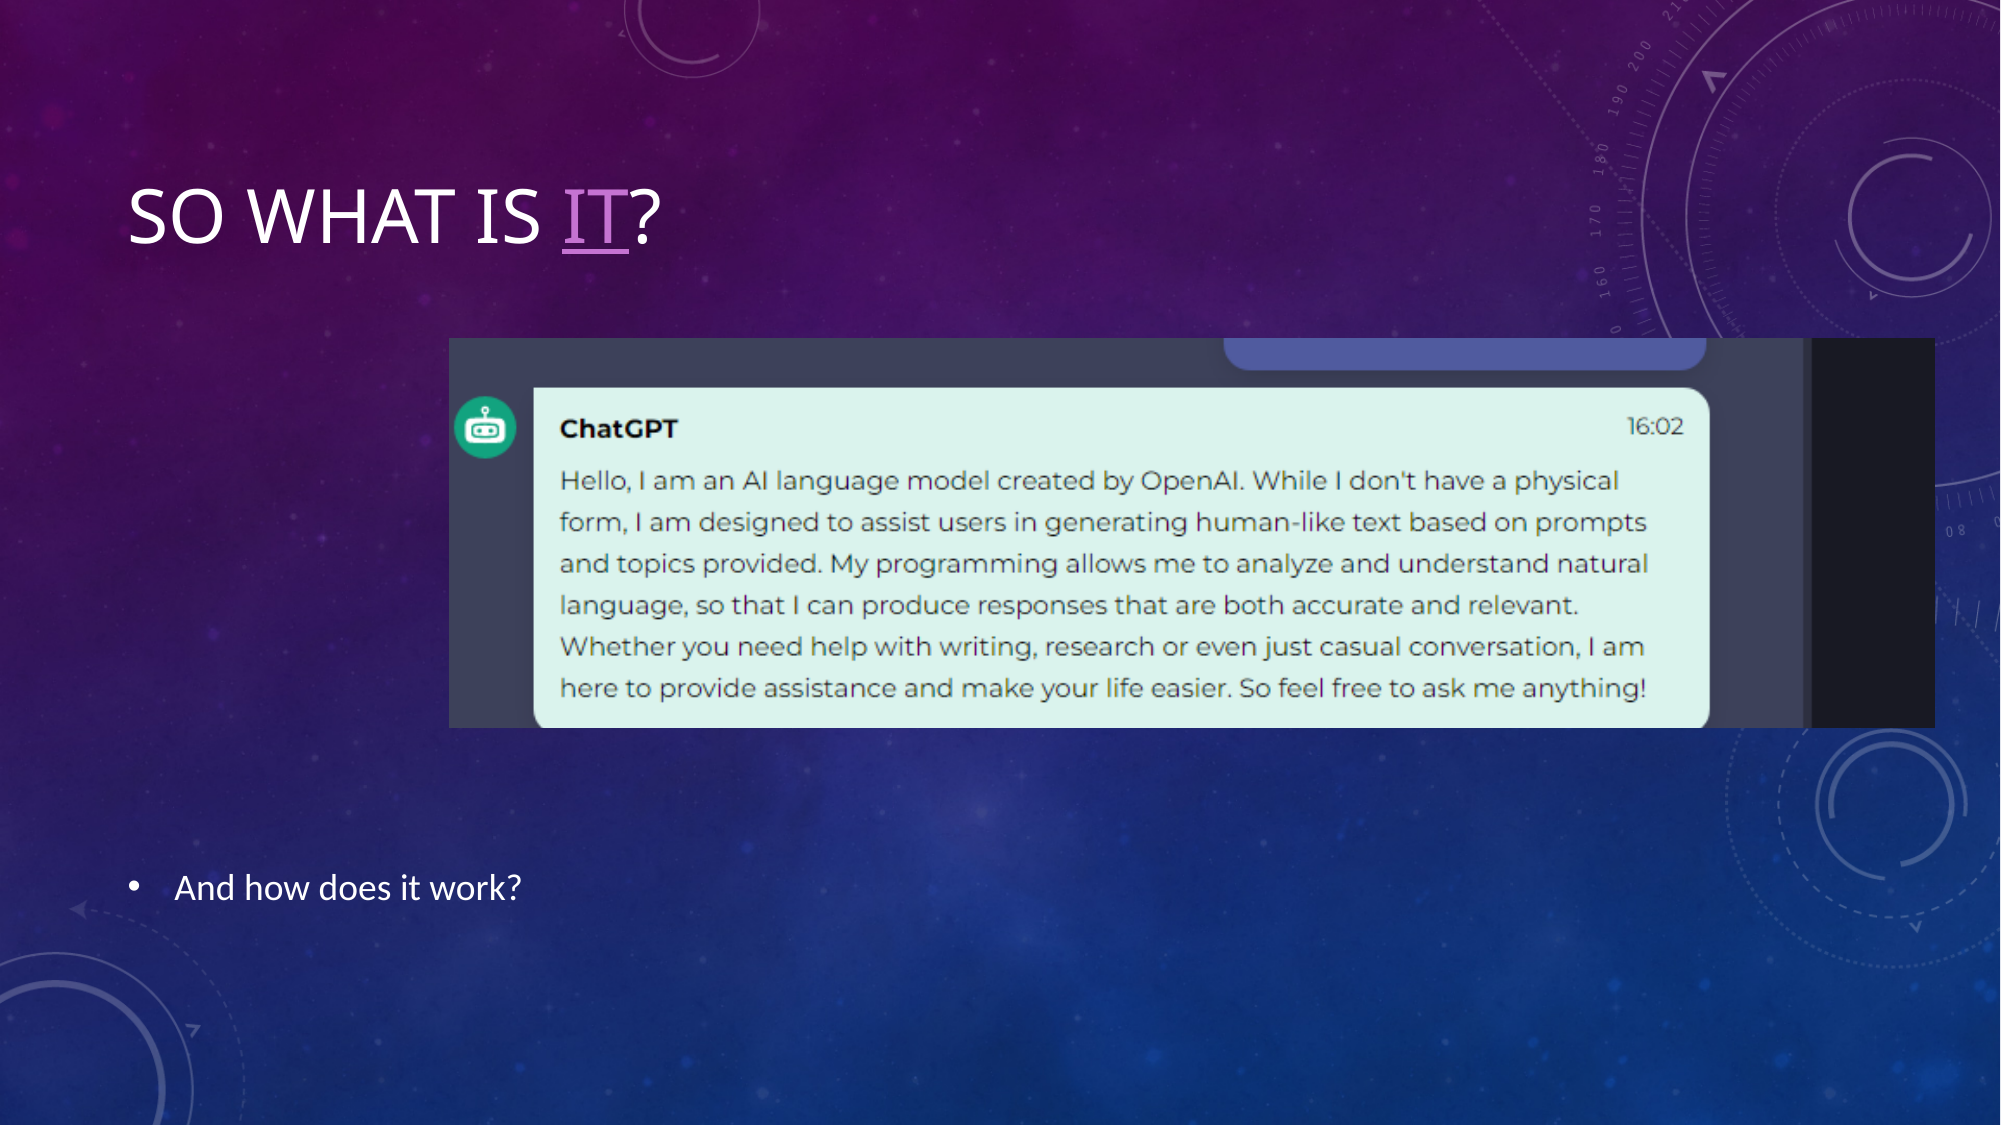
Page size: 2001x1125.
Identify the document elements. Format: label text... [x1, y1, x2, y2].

title So what is it? [112, 99, 1775, 339]
list And how does it work? [112, 351, 1775, 1025]
picture [0, 0, 2001, 1125]
